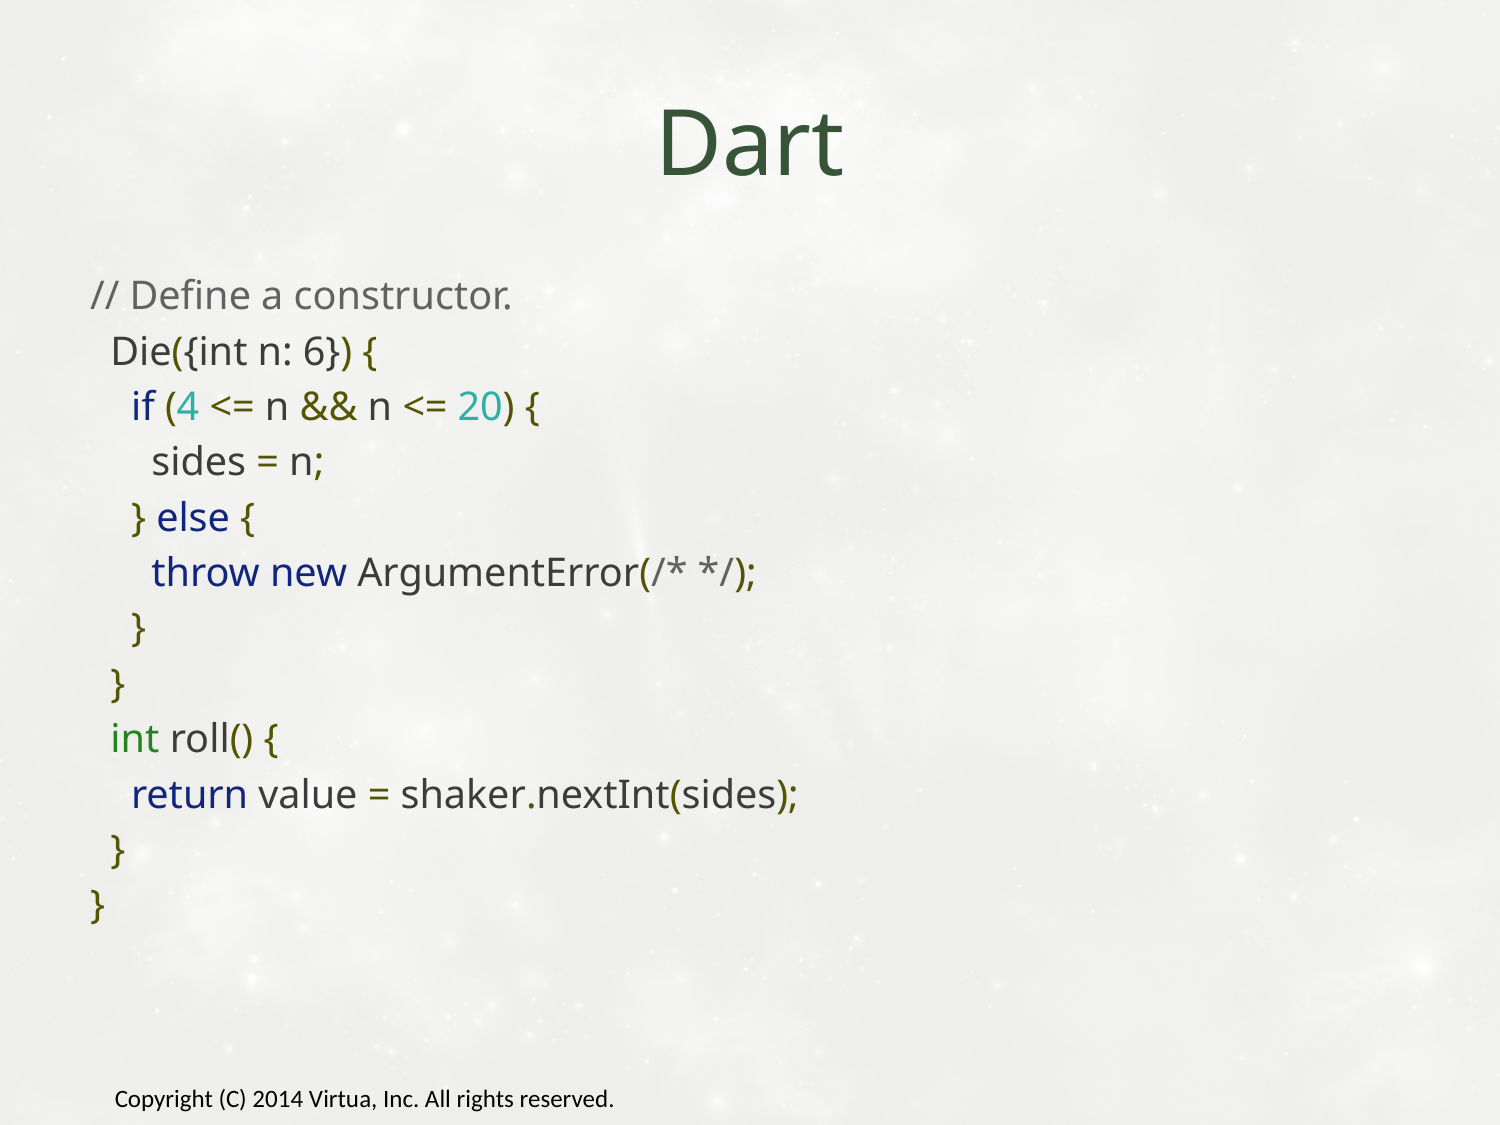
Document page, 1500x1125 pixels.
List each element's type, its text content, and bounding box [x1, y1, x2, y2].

footer Copyright (C) 2014 Virtua, Inc. All rights reserved. [99, 1074, 1425, 1100]
title Dart [75, 45, 1425, 233]
list // Define a constructor. Die({int n: 6}) { if (4 <= n && n <= 20) { sides = n; } else { throw new ArgumentError(/* */); } } int roll() { return value = shaker.nextInt(sides); } } [75, 262, 1425, 1063]
